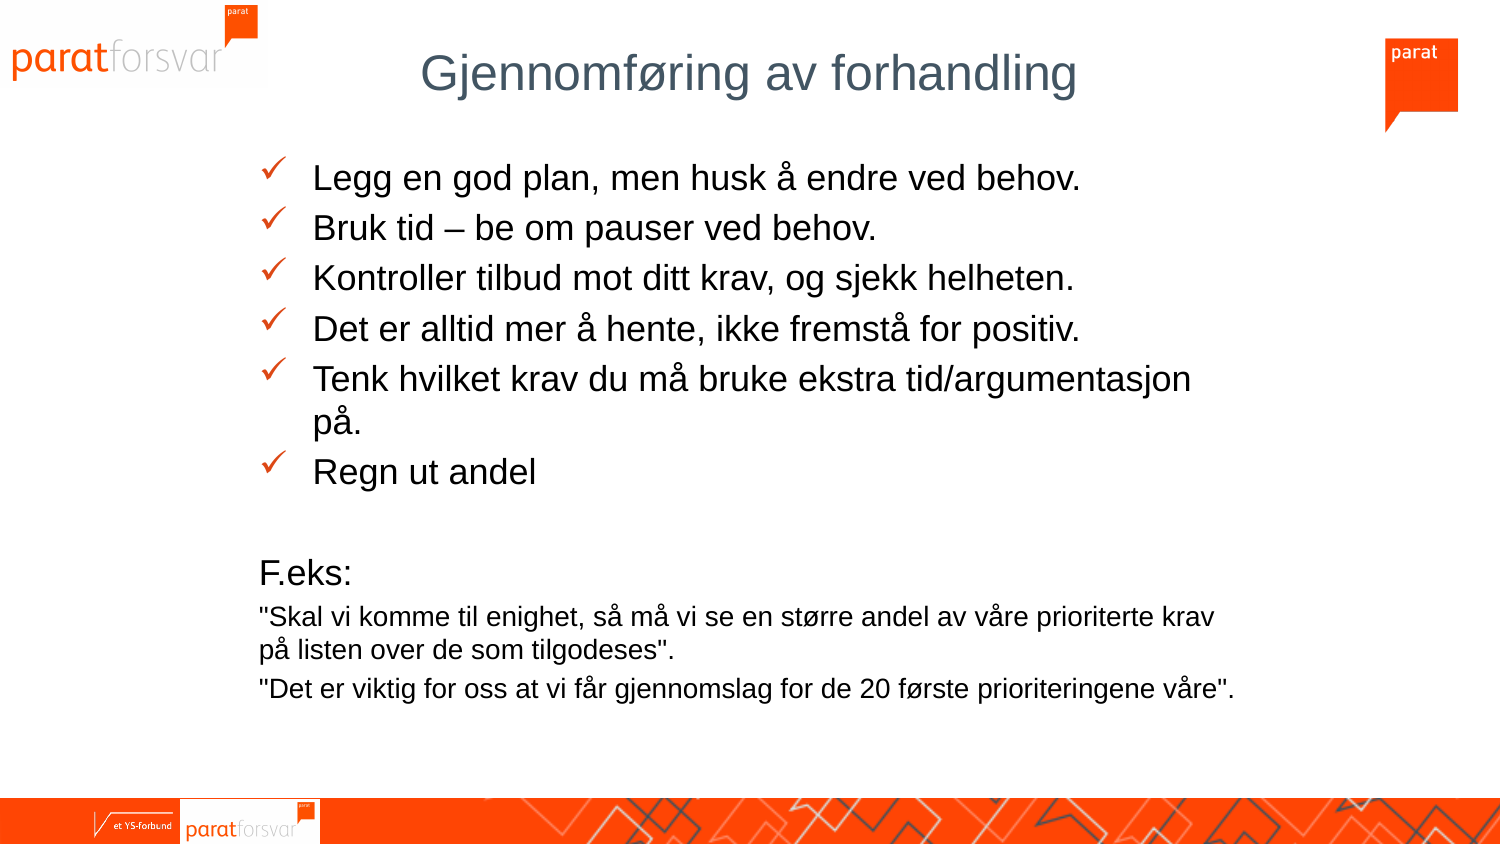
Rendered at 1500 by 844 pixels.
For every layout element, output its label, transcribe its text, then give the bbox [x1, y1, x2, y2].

picture [180, 798, 320, 844]
list Legg en god plan, men husk å endre ved behov. Bruk tid – be om pauser ved behov. Kontroller tilbud mot ditt krav, og sjekk helheten. Det er alltid mer å hente, ikke fremstå for positiv. Tenk hvilket krav du må bruke ekstra tid/argumentasjon på. Regn ut andel F.eks: "Skal vi komme til enighet, så må vi se en større andel av våre prioriterte krav på listen over de som tilgodeses". "Det er viktig for oss at vi får gjennomslag for de 20 første prioriteringene våre". [243, 146, 1257, 750]
picture [0, 0, 129, 88]
title Gjennomføring av forhandling [129, 0, 1371, 141]
